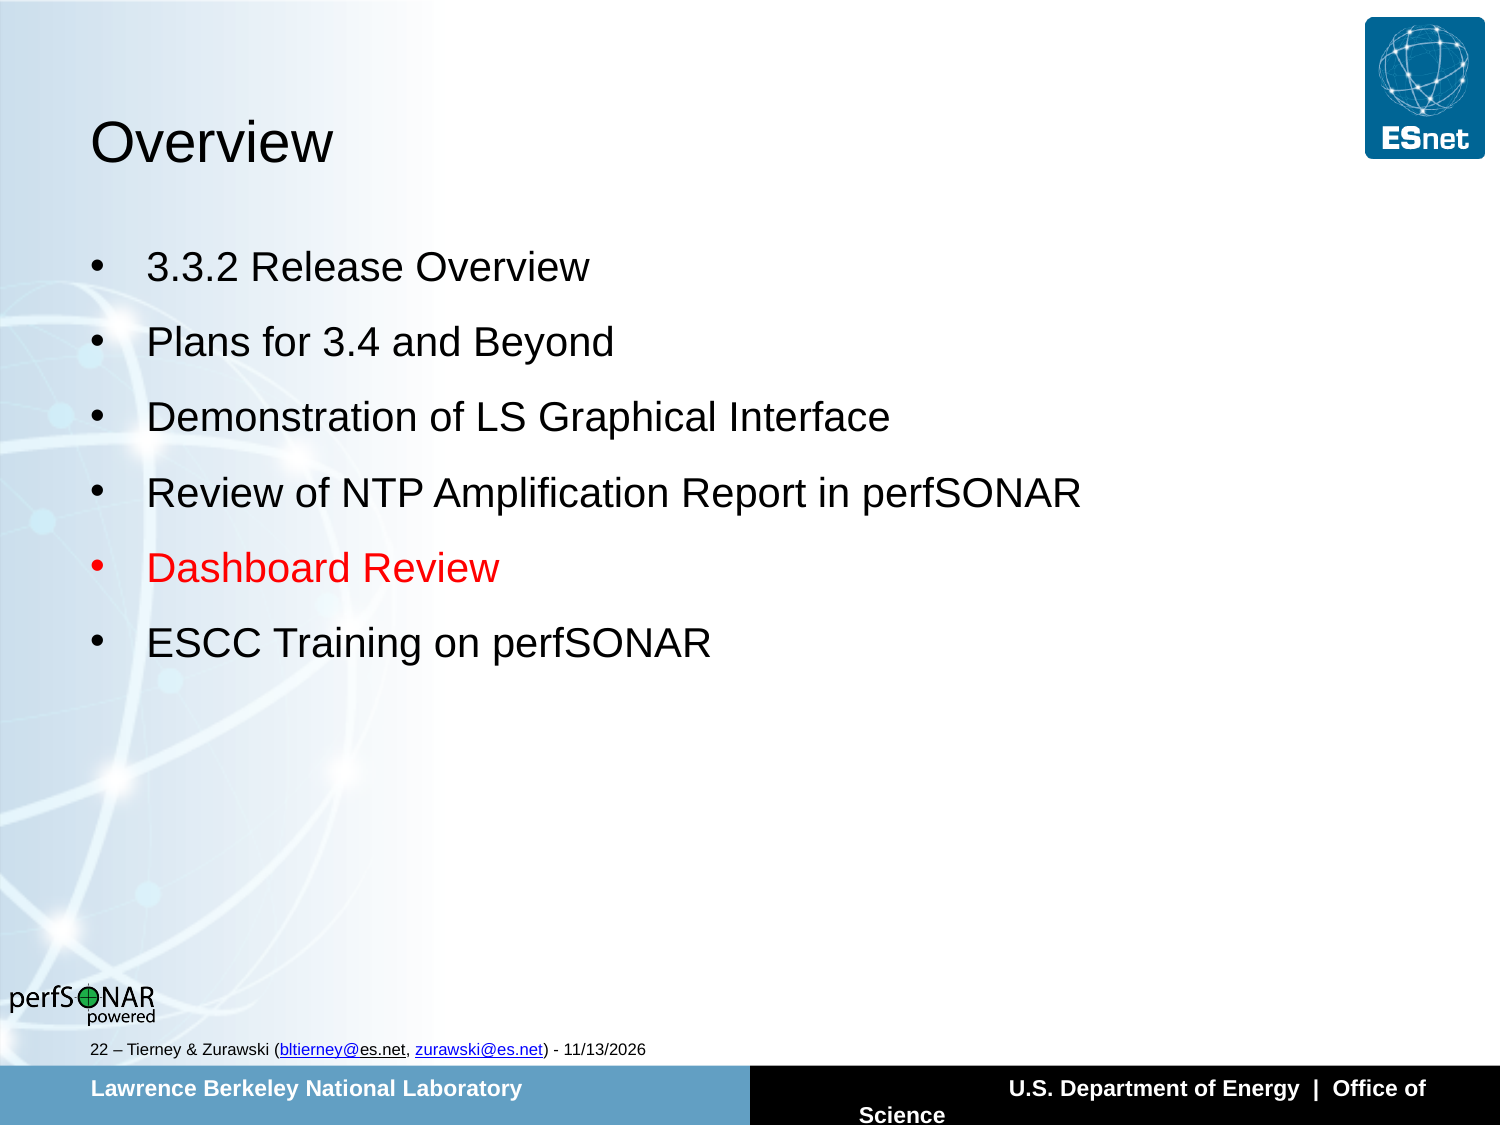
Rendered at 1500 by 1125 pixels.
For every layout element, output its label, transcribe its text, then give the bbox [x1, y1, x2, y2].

picture [1434, 76, 1441, 84]
picture [1457, 130, 1468, 148]
picture [1419, 107, 1428, 116]
picture [1407, 28, 1413, 36]
picture [1412, 84, 1421, 91]
picture [1460, 59, 1468, 67]
picture [1454, 41, 1460, 48]
picture [1383, 127, 1399, 148]
picture [1402, 45, 1410, 62]
picture [1424, 134, 1437, 148]
picture [0, 0, 461, 1065]
picture [1441, 134, 1454, 148]
picture [1402, 127, 1420, 149]
picture [1389, 88, 1400, 94]
list 3.3.2 Release Overview Plans for 3.4 and Beyond Demonstration of LS Graphical Interface Review of NTP Amplification Report in perfSONAR Dashboard Review ESCC Training on perfSONAR [74, 232, 1426, 1042]
picture [1434, 26, 1440, 33]
picture [1406, 72, 1413, 84]
picture [1437, 39, 1443, 58]
title Overview [74, 44, 1240, 232]
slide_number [75, 1034, 714, 1064]
